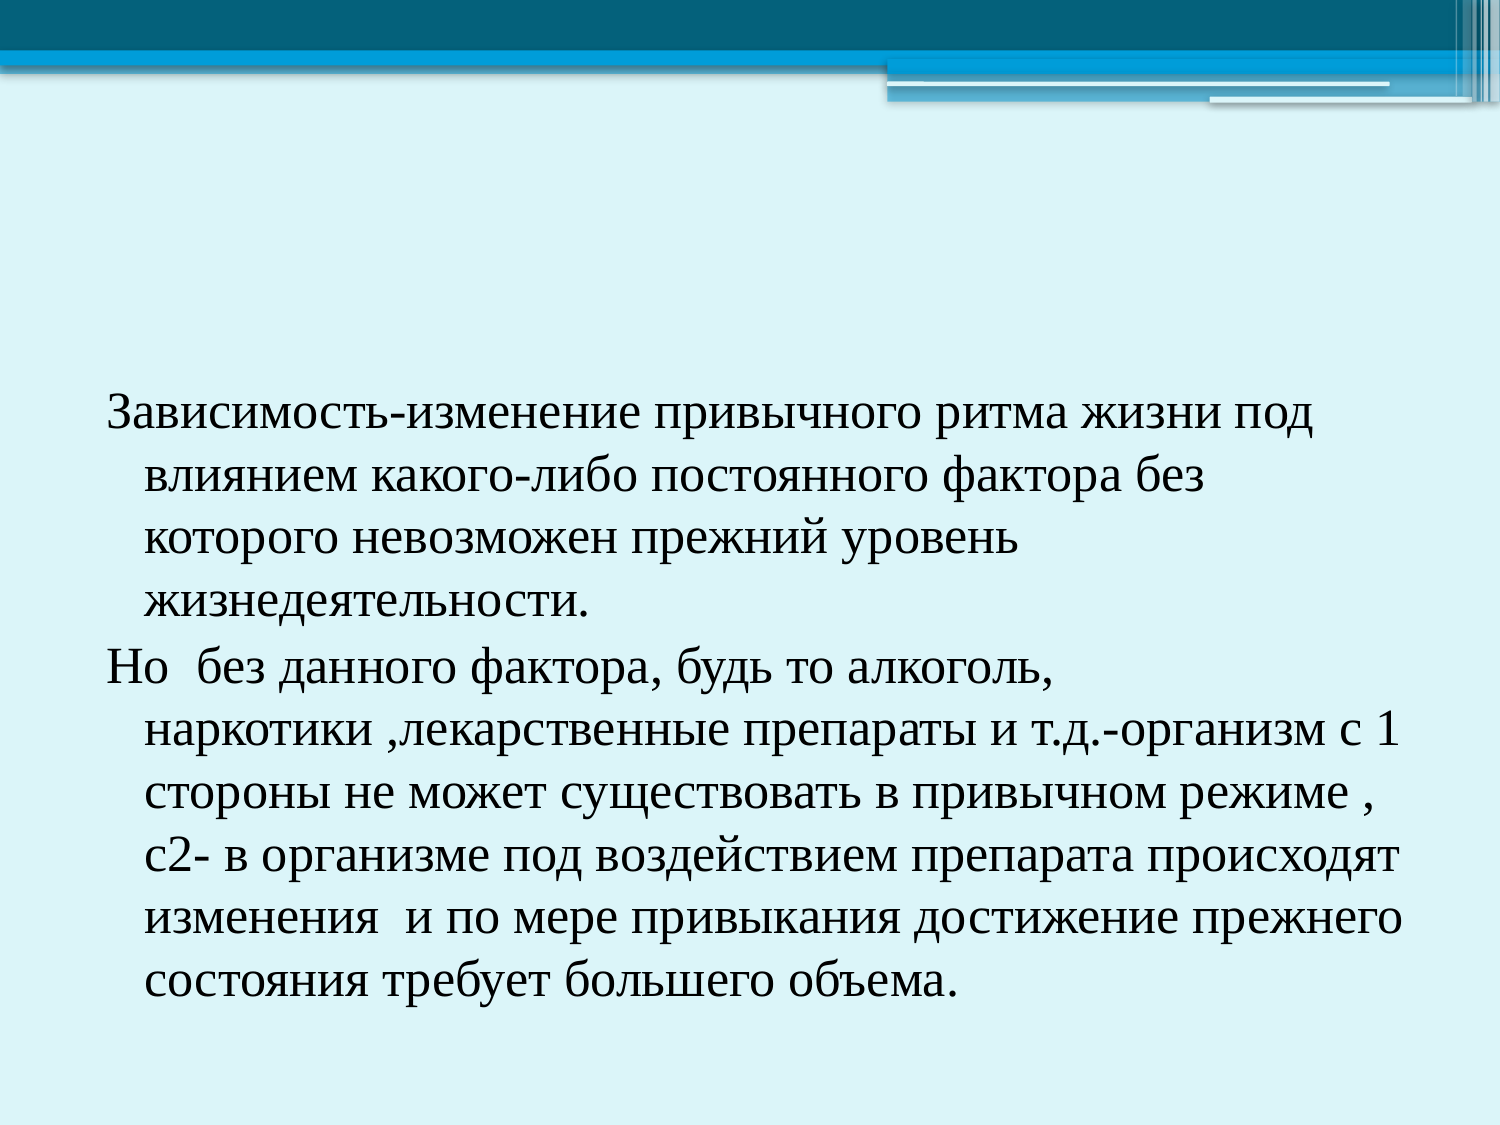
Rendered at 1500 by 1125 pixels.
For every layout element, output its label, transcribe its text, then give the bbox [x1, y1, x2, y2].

list Зависимость-изменение привычного ритма жизни под влиянием какого-либо постоянного фактора без которого невозможен прежний уровень жизнедеятельности. Но без данного фактора, будь то алкоголь, наркотики ,лекарственные препараты и т.д.-организм с 1 стороны не может существовать в привычном режиме , с2- в организме под воздействием препарата происходят изменения и по мере привыкания достижение прежнего состояния требует большего объема. [75, 368, 1425, 1079]
